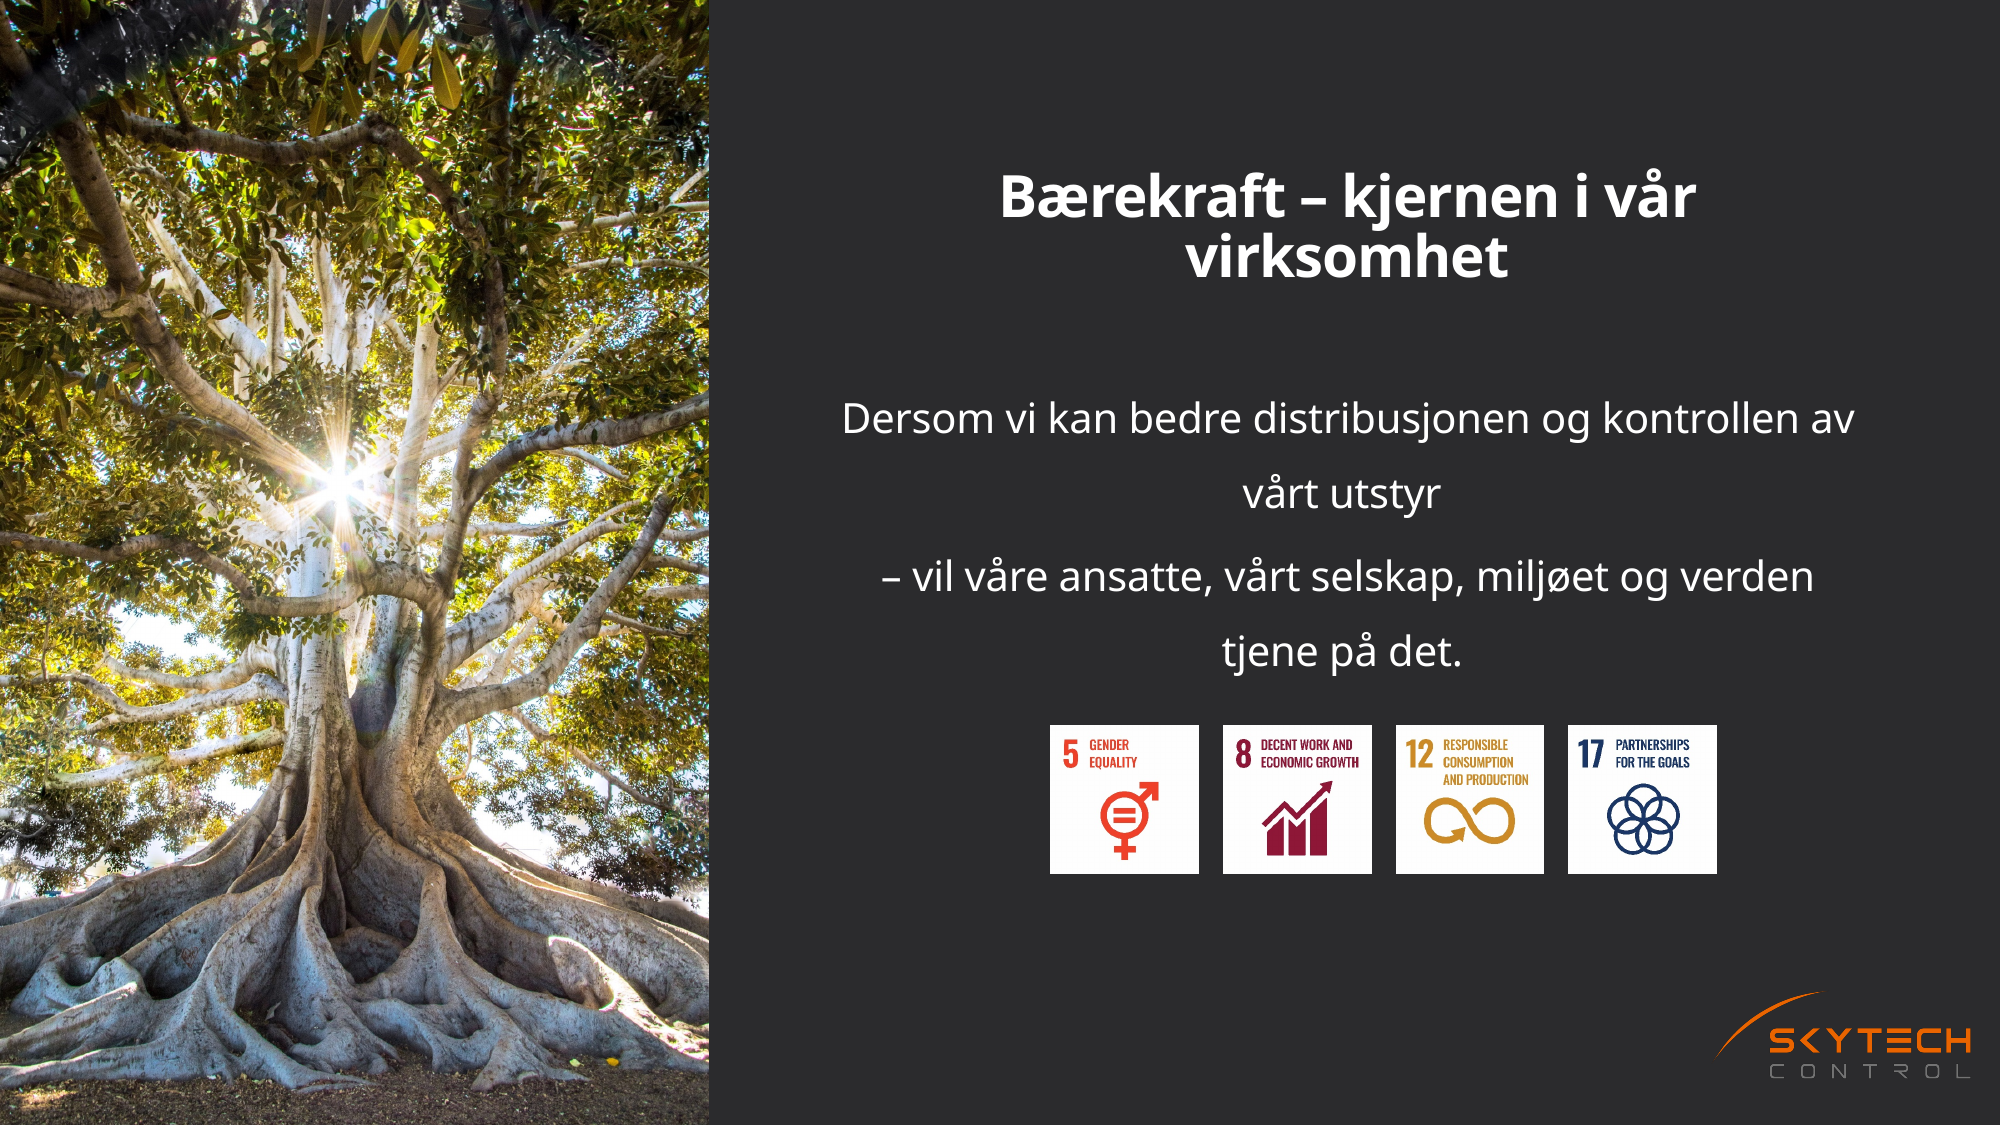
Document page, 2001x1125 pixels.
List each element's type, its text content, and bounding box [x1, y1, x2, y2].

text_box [1050, 725, 1717, 874]
title Bærekraft – kjernen i vår virksomhet [830, 162, 1865, 297]
picture [0, 0, 709, 1125]
picture [1683, 966, 1999, 1124]
list Dersom vi kan bedre distribusjonen og kontrollen av vårt utstyr – vil våre ansatte, vårt selskap, miljøet og verden tjene på det. [830, 366, 1865, 946]
